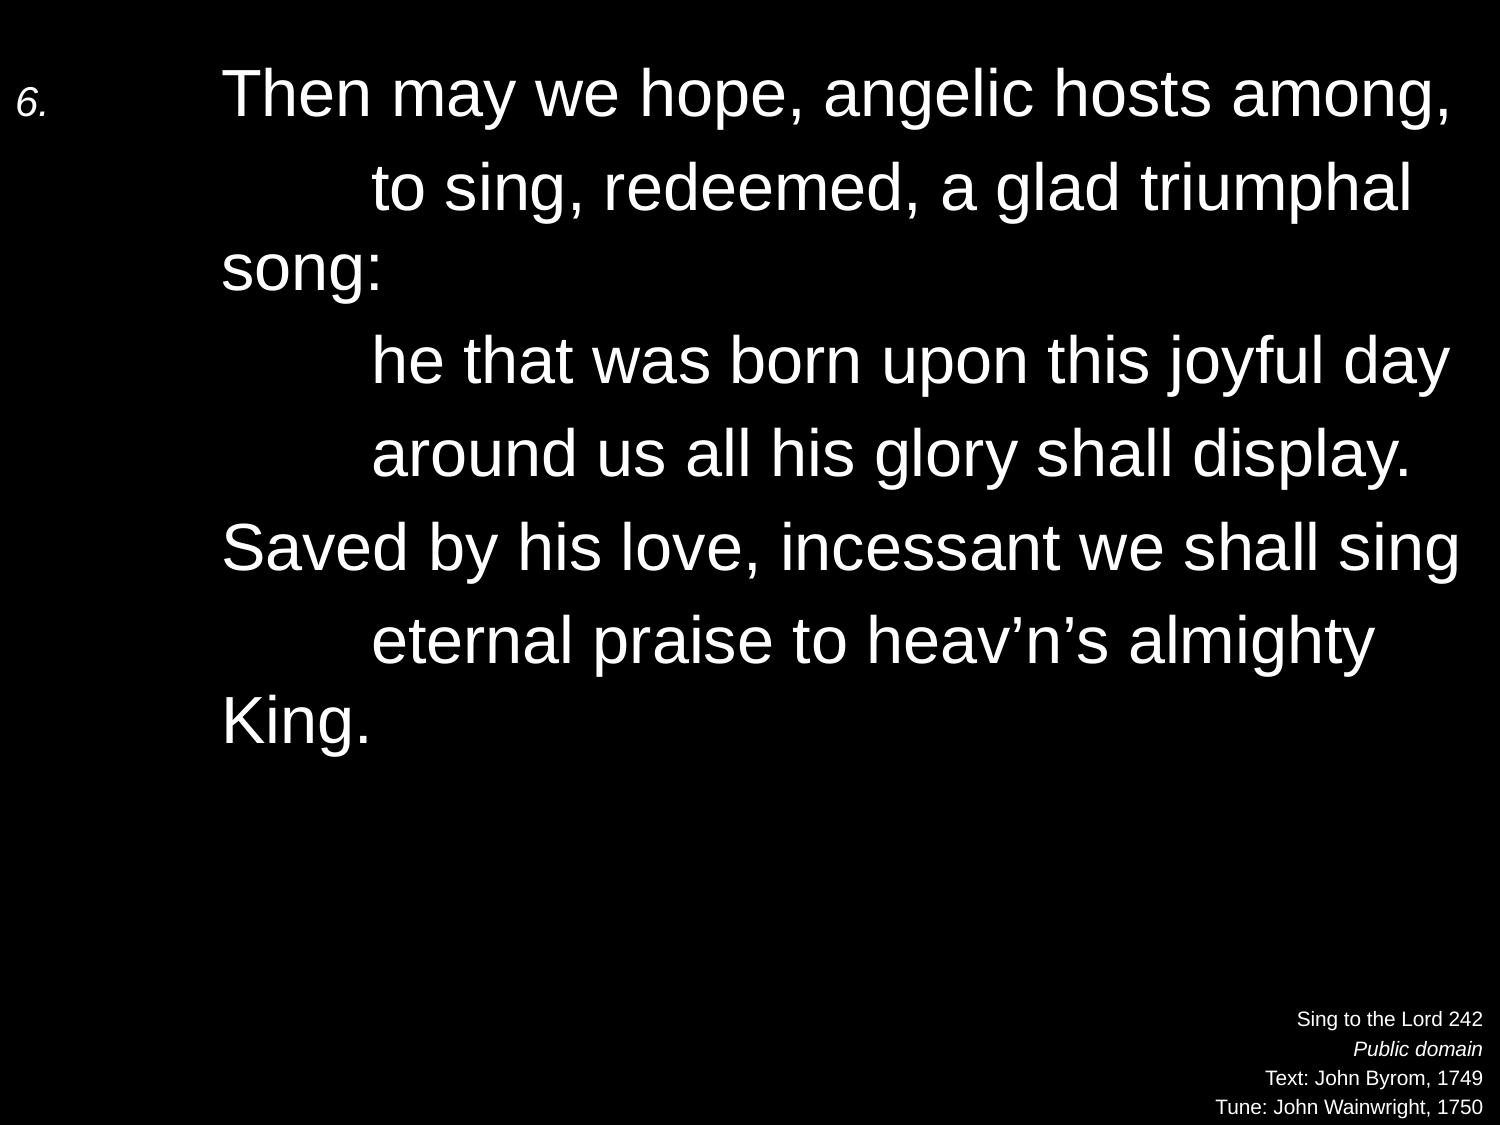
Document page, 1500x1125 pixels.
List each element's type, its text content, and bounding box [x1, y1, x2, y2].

text_box Sing to the Lord 242 Public domain Text: John Byrom, 1749 Tune: John Wainwright, 1750 [0, 998, 1498, 1125]
list 6. Then may we hope, angelic hosts among, to sing, redeemed, a glad triumphal song: he that was born upon this joyful day around us all his glory shall display. Saved by his love, incessant we shall sing eternal praise to heav’n’s almighty King. [0, 42, 1500, 1047]
